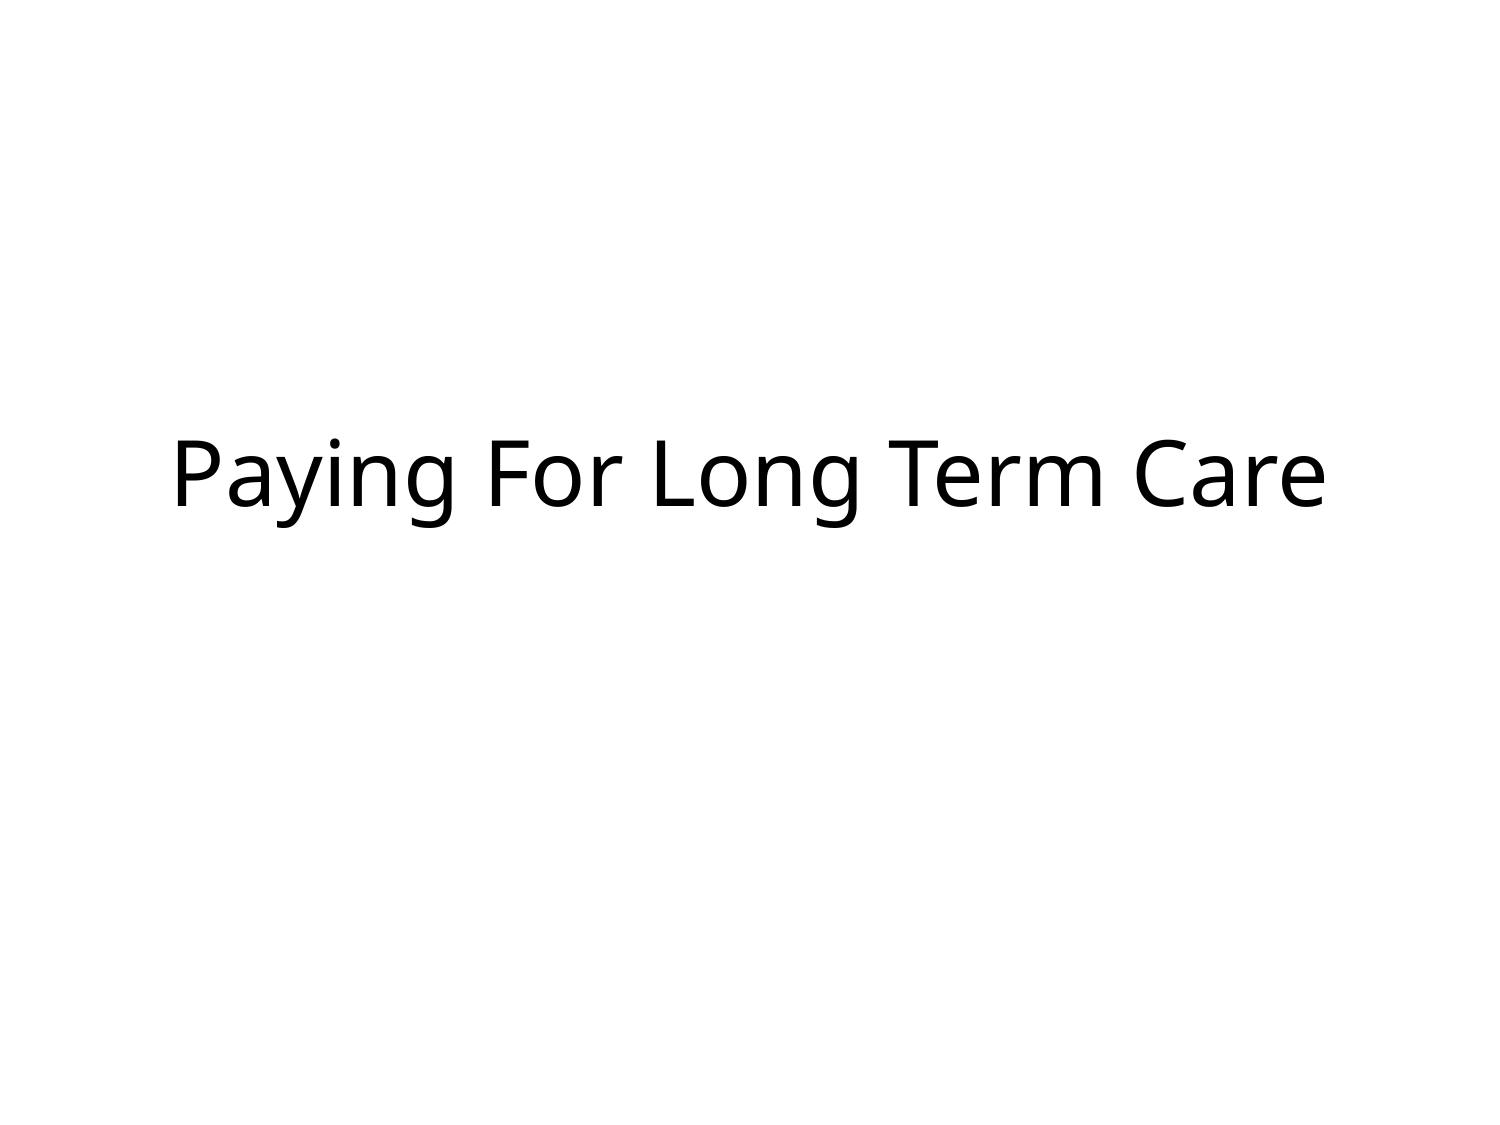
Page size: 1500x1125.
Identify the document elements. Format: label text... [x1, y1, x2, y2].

title Paying For Long Term Care [112, 349, 1388, 591]
